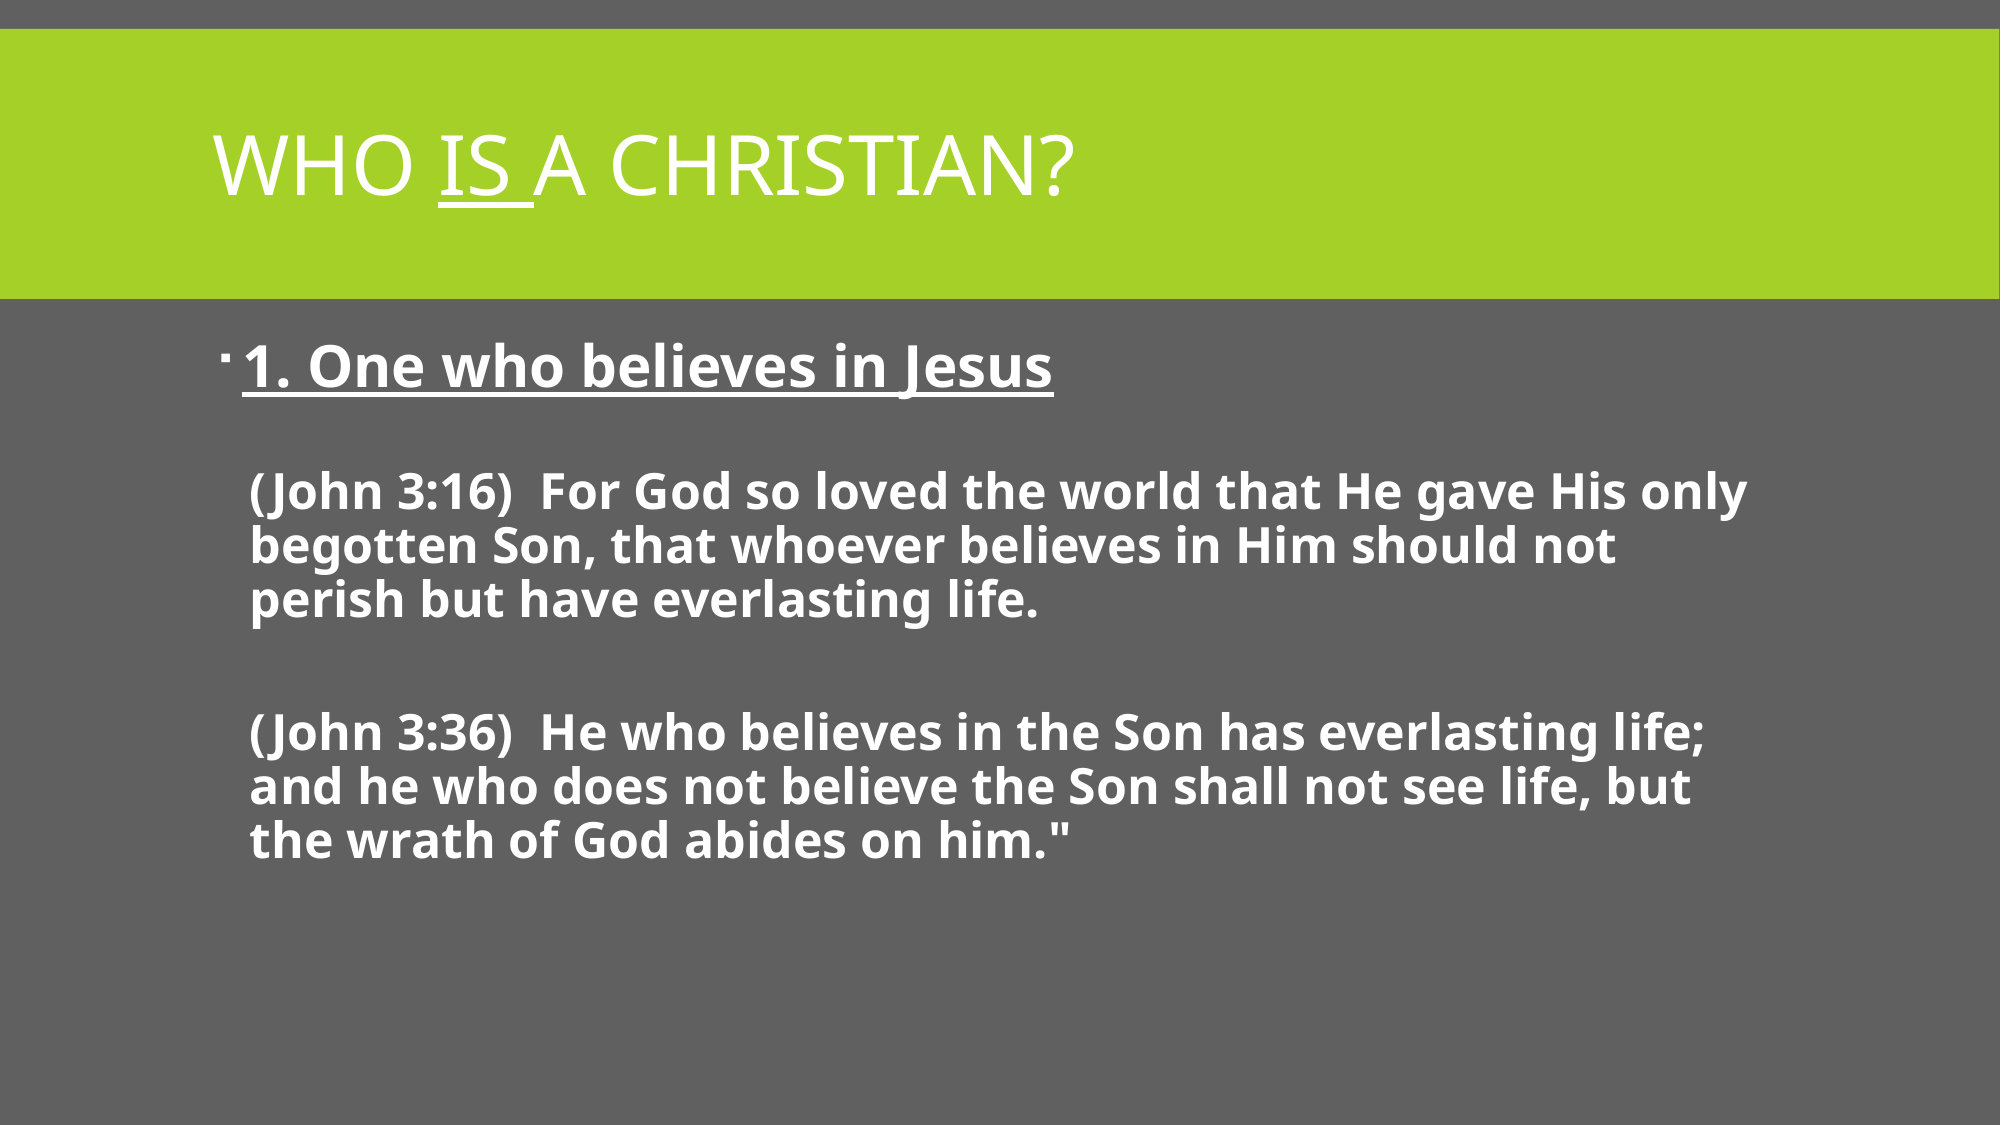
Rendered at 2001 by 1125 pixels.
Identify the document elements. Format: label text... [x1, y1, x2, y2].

title Who is a Christian? [197, 46, 1803, 295]
list 1. One who believes in Jesus (John 3:16) For God so loved the world that He gave His only begotten Son, that whoever believes in Him should not perish but have everlasting life. (John 3:36) He who believes in the Son has everlasting life; and he who does not believe the Son shall not see life, but the wrath of God abides on him." [197, 329, 1803, 1020]
